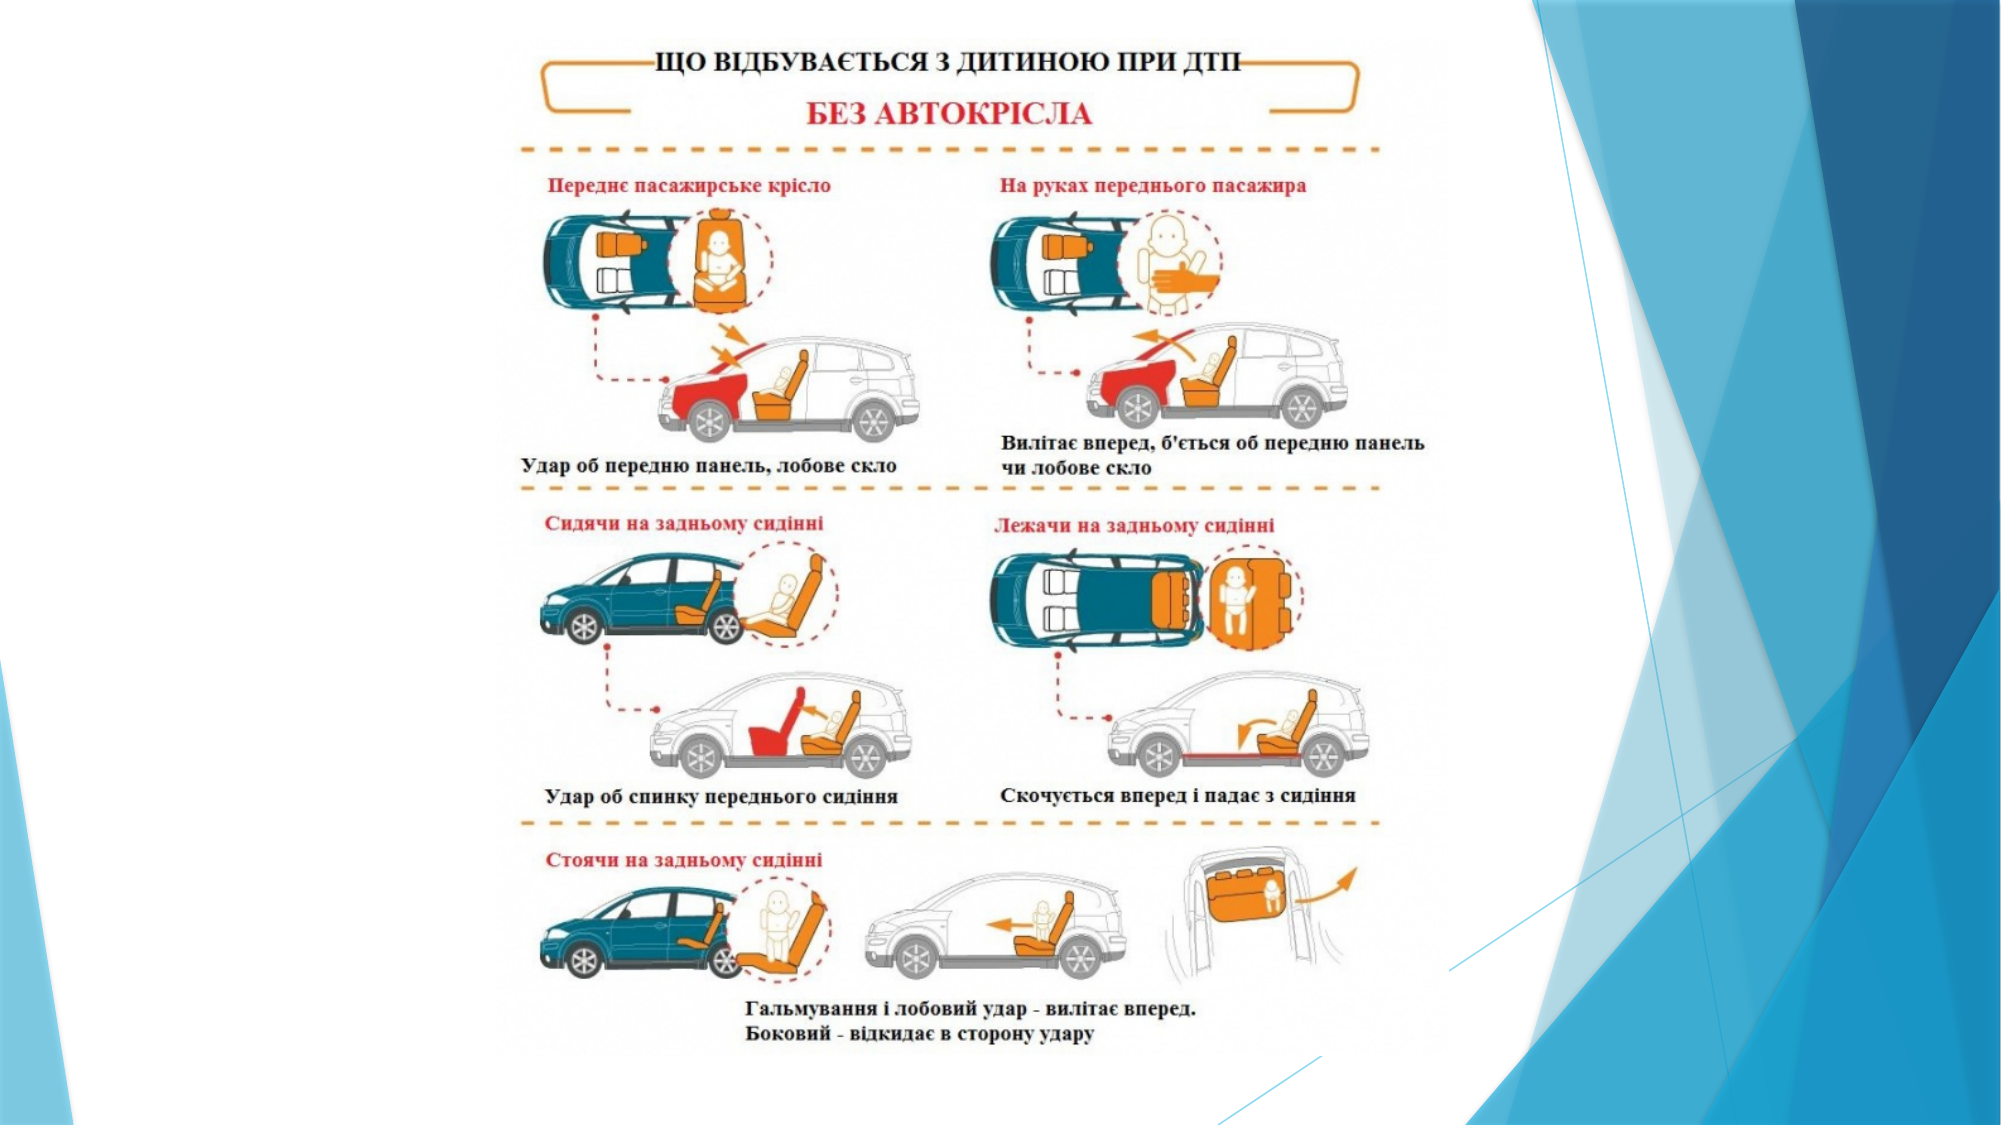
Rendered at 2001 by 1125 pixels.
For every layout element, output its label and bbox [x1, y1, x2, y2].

picture [496, 38, 1449, 1056]
